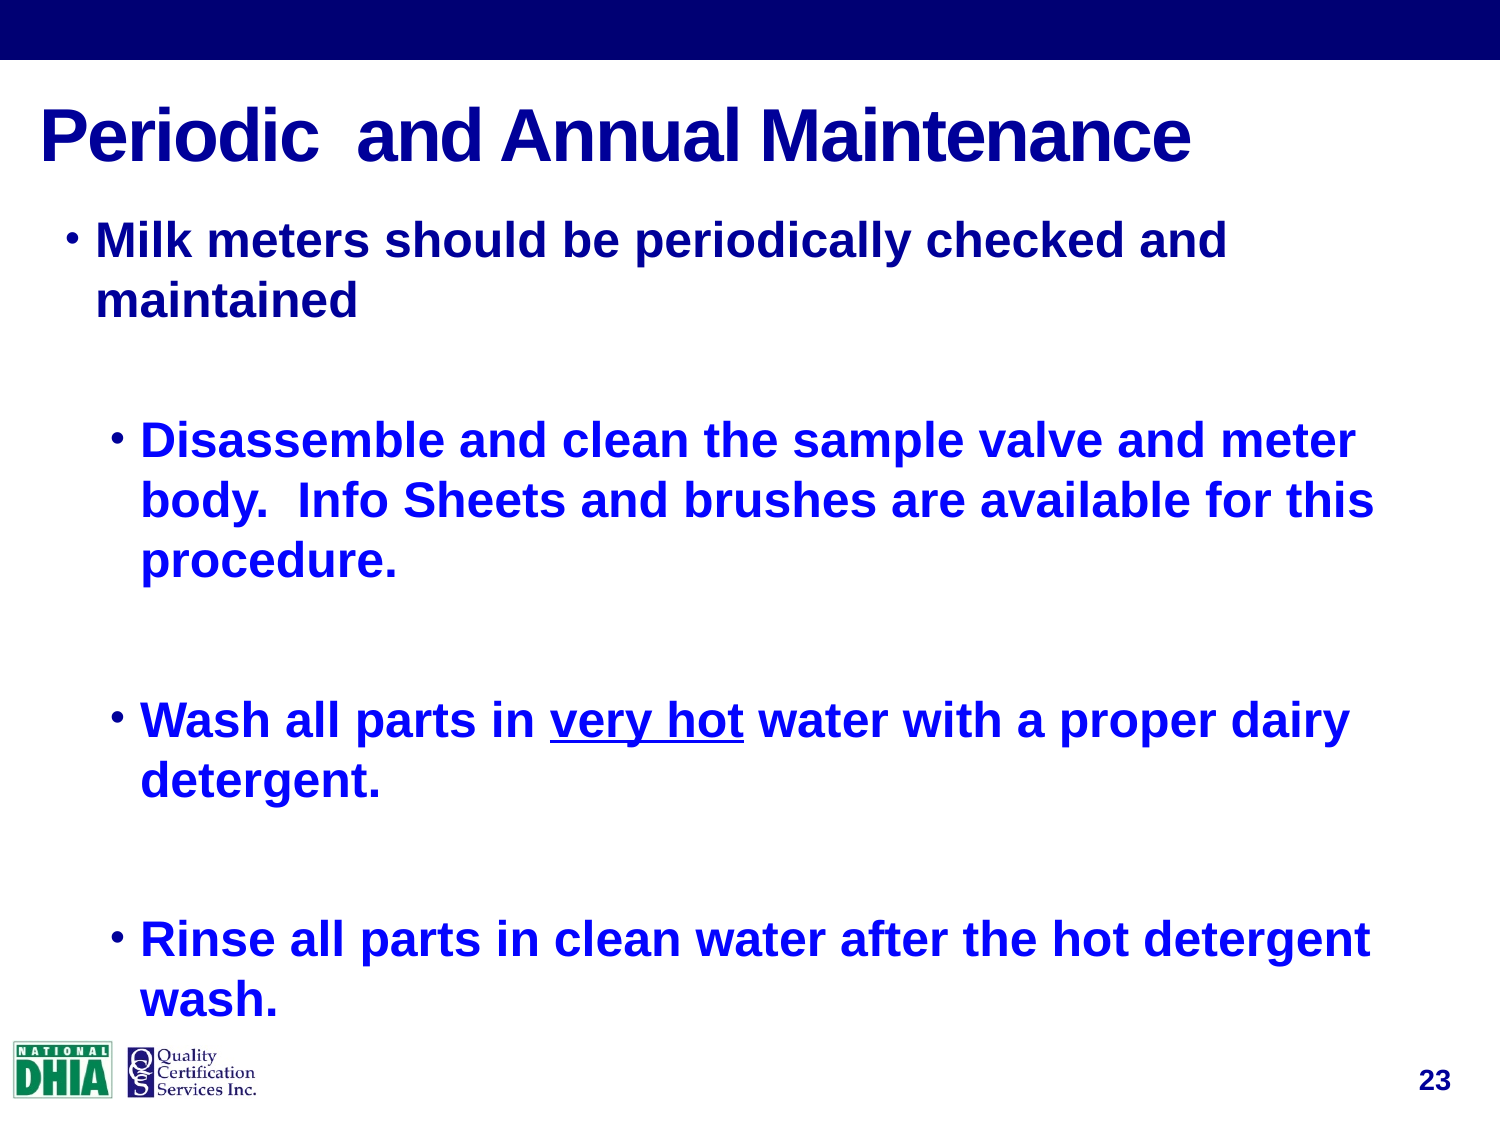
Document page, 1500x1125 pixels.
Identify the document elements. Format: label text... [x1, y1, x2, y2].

slide_number 23 [1403, 1051, 1479, 1106]
picture [12, 1040, 113, 1099]
title Periodic and Annual Maintenance [24, 12, 1438, 250]
list Milk meters should be periodically checked and maintained Disassemble and clean the sample valve and meter body. Info Sheets and brushes are available for this procedure. Wash all parts in very hot water with a proper dairy detergent. Rinse all parts in clean water after the hot detergent wash. [50, 200, 1450, 1088]
picture [125, 1088, 262, 1099]
